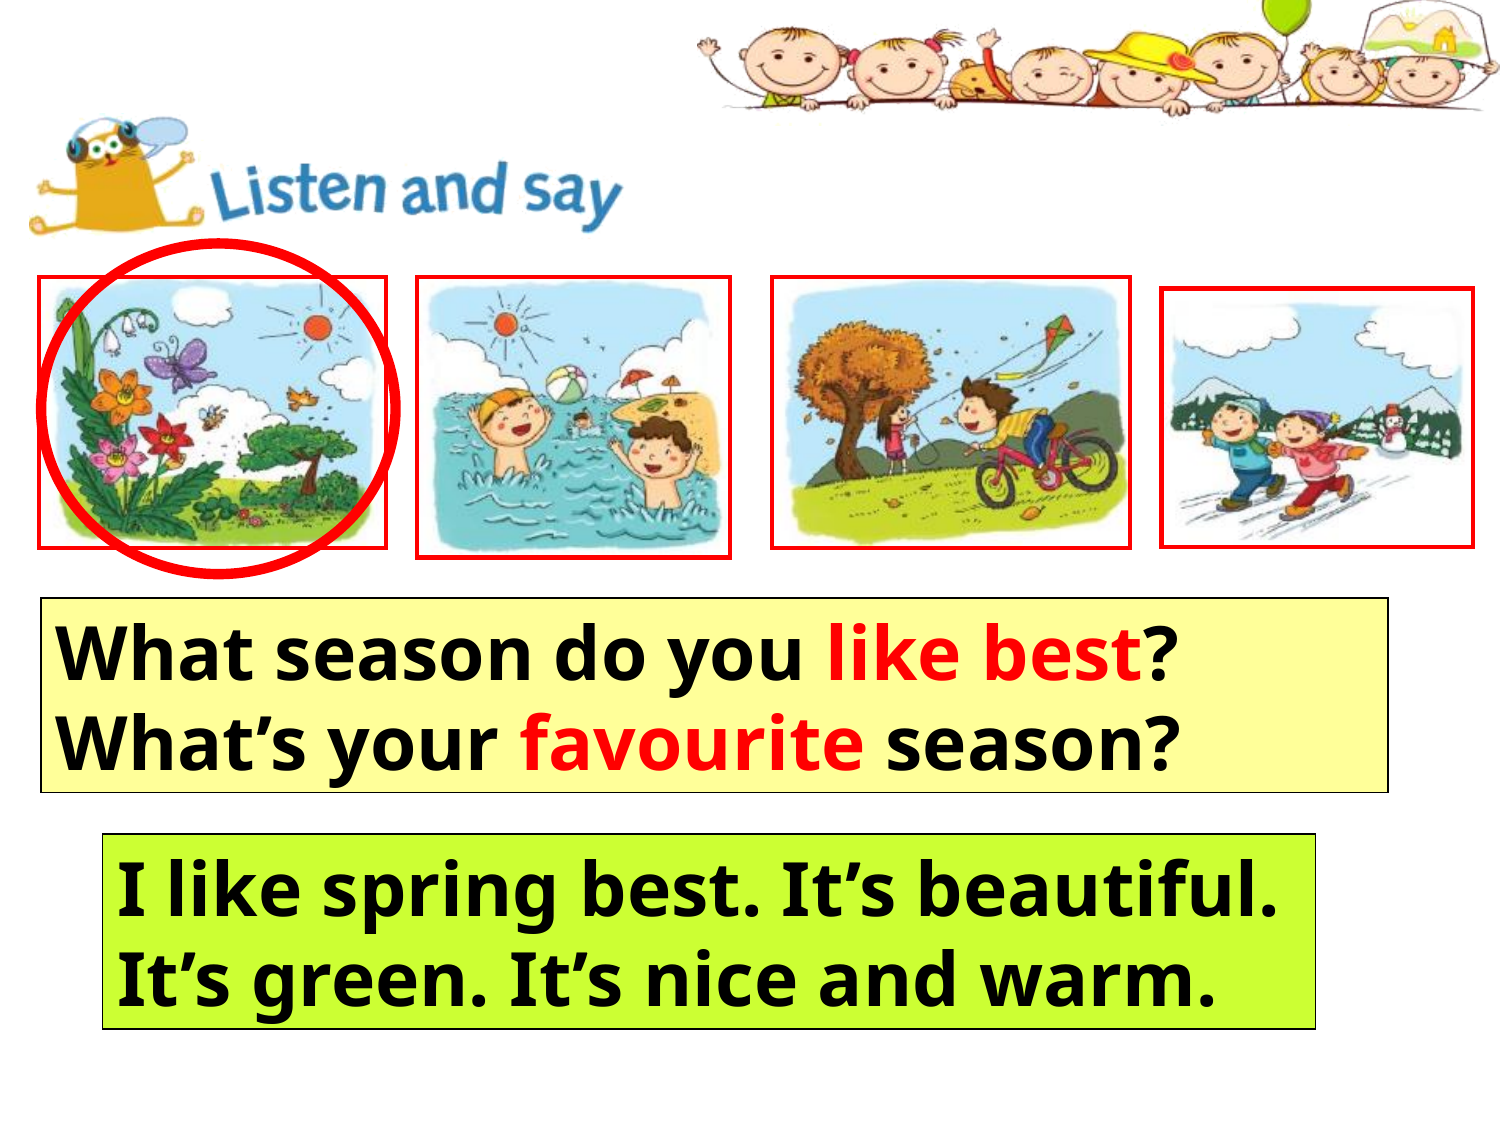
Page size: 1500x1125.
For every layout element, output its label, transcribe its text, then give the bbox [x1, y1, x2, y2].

text_box [111, 248, 326, 277]
text_box [64, 266, 127, 275]
picture [419, 278, 728, 556]
text_box What season do you like best? What’s your favourite season? [41, 597, 1388, 793]
picture [29, 113, 652, 241]
picture [1163, 290, 1471, 546]
picture [773, 278, 1129, 546]
text_box [133, 554, 304, 575]
text_box [310, 266, 419, 542]
text_box I like spring best. It’s beautiful. It’s green. It’s nice and warm. [102, 834, 1316, 1029]
text_box [390, 367, 396, 450]
picture [40, 278, 385, 546]
picture [697, 0, 1500, 126]
